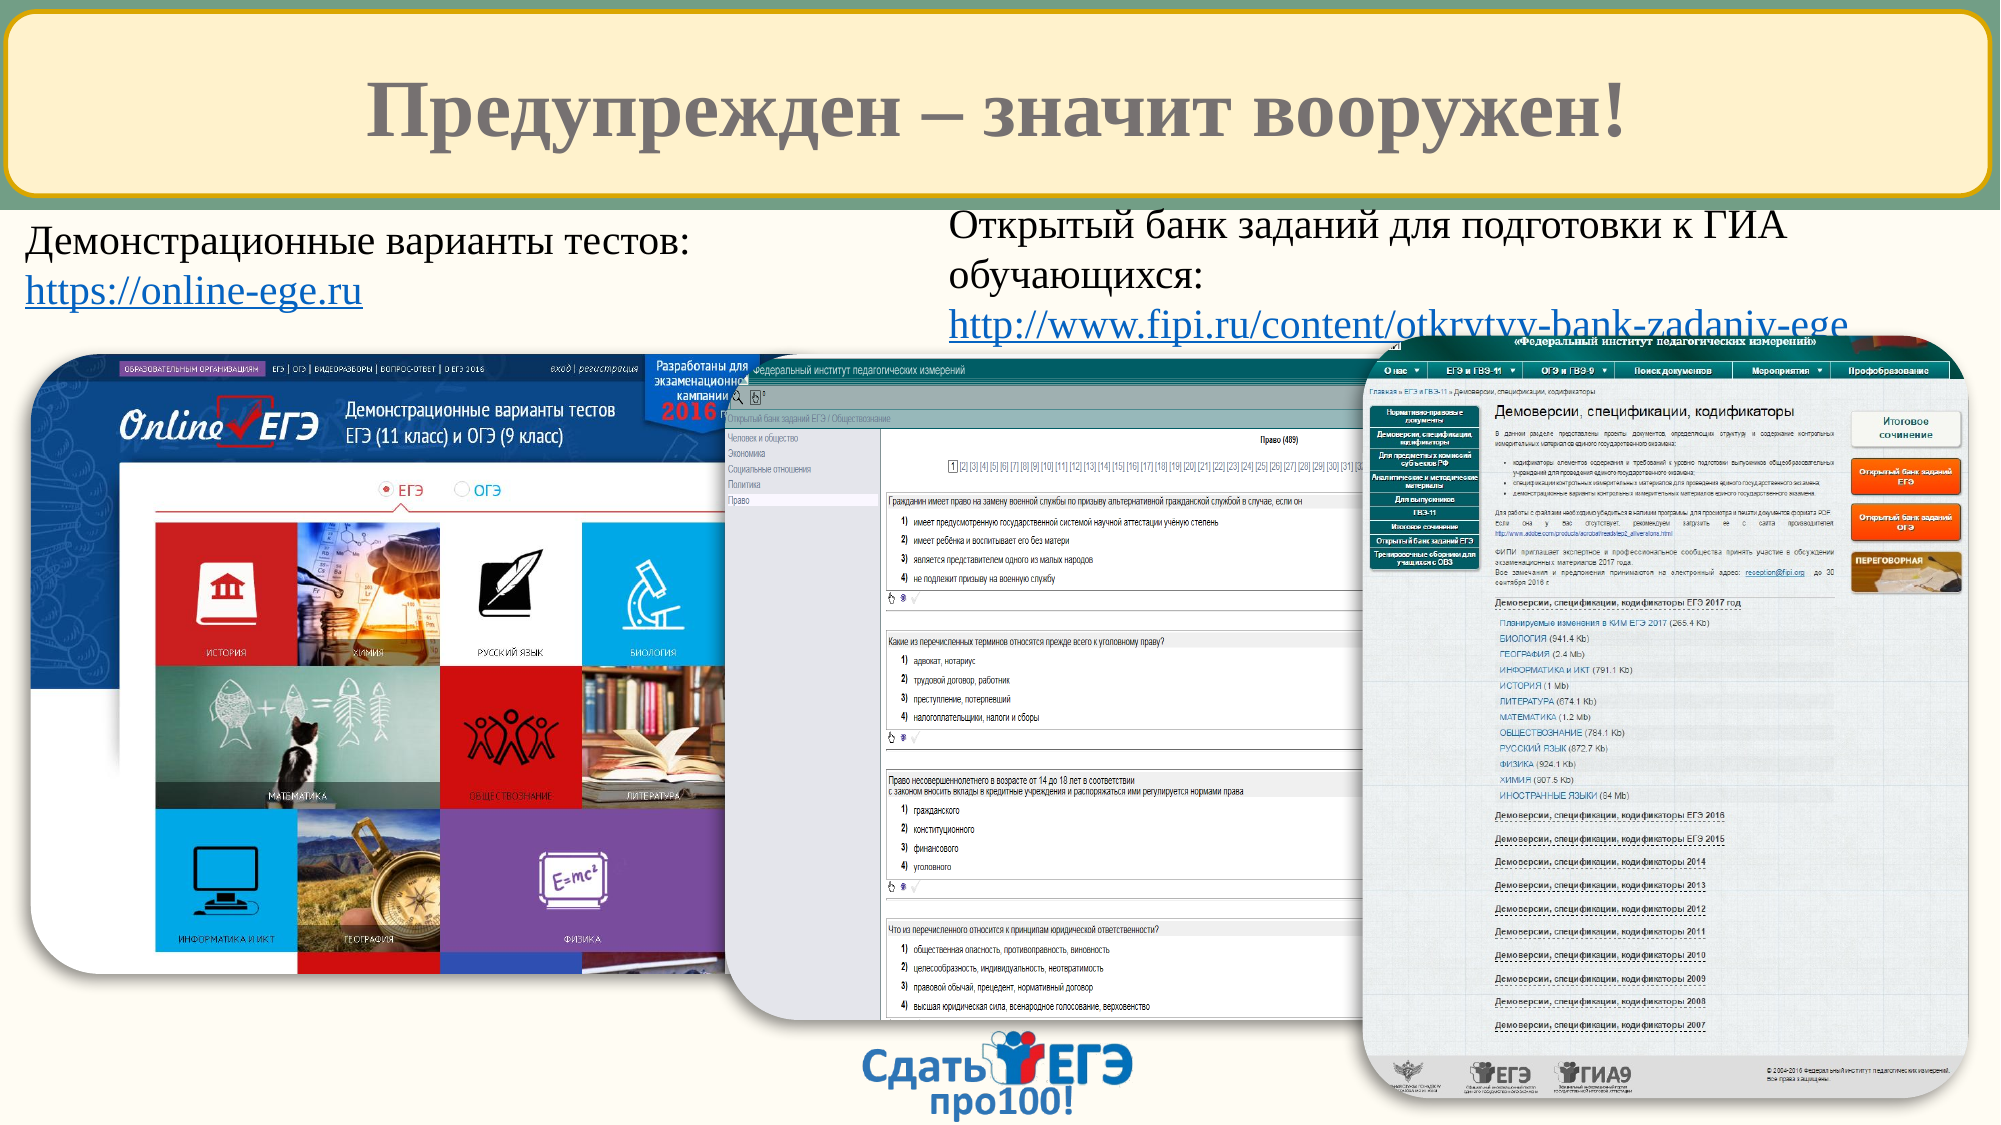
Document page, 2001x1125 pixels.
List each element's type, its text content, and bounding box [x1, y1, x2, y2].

text_box Демонстрационные варианты тестов: https://online-ege.ru [10, 205, 1135, 371]
picture [30, 335, 1969, 1125]
text_box [1450, 302, 1948, 335]
text_box Предупрежден – значит вооружен! [4, 10, 1992, 197]
text_box [0, 0, 2000, 211]
text_box Открытый банк заданий для подготовки к ГИА обучающихся: http://www.fipi.ru/content/otkrytyy-bank-zadaniy-ege [933, 189, 2000, 355]
